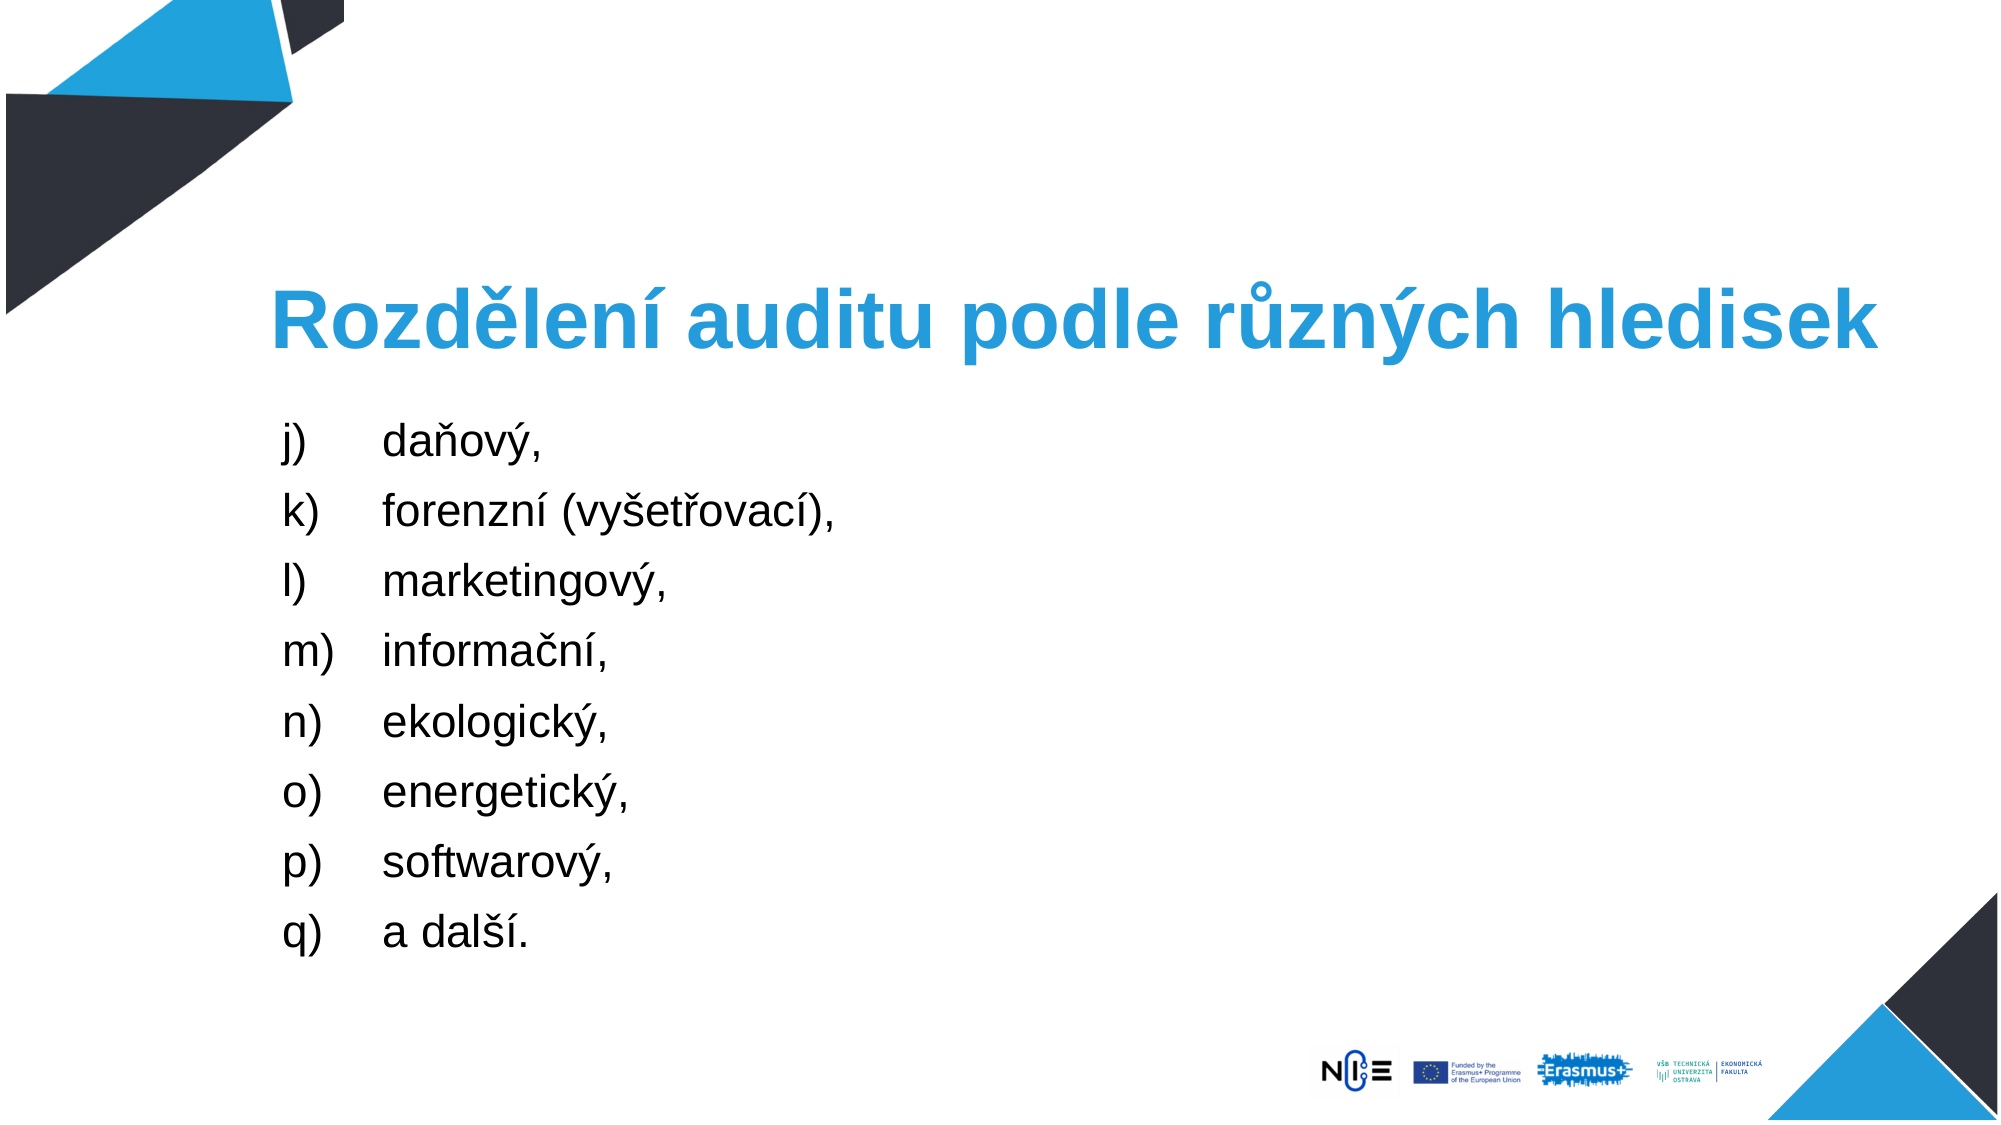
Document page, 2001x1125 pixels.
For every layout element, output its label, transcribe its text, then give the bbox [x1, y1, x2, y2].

list daňový, forenzní (vyšetřovací), marketingový, informační, ekologický, energetický, softwarový, a další. [267, 408, 1685, 1125]
picture [1685, 888, 2000, 1125]
title Rozdělení auditu podle různých hledisek [255, 196, 1953, 447]
picture [6, 0, 344, 318]
